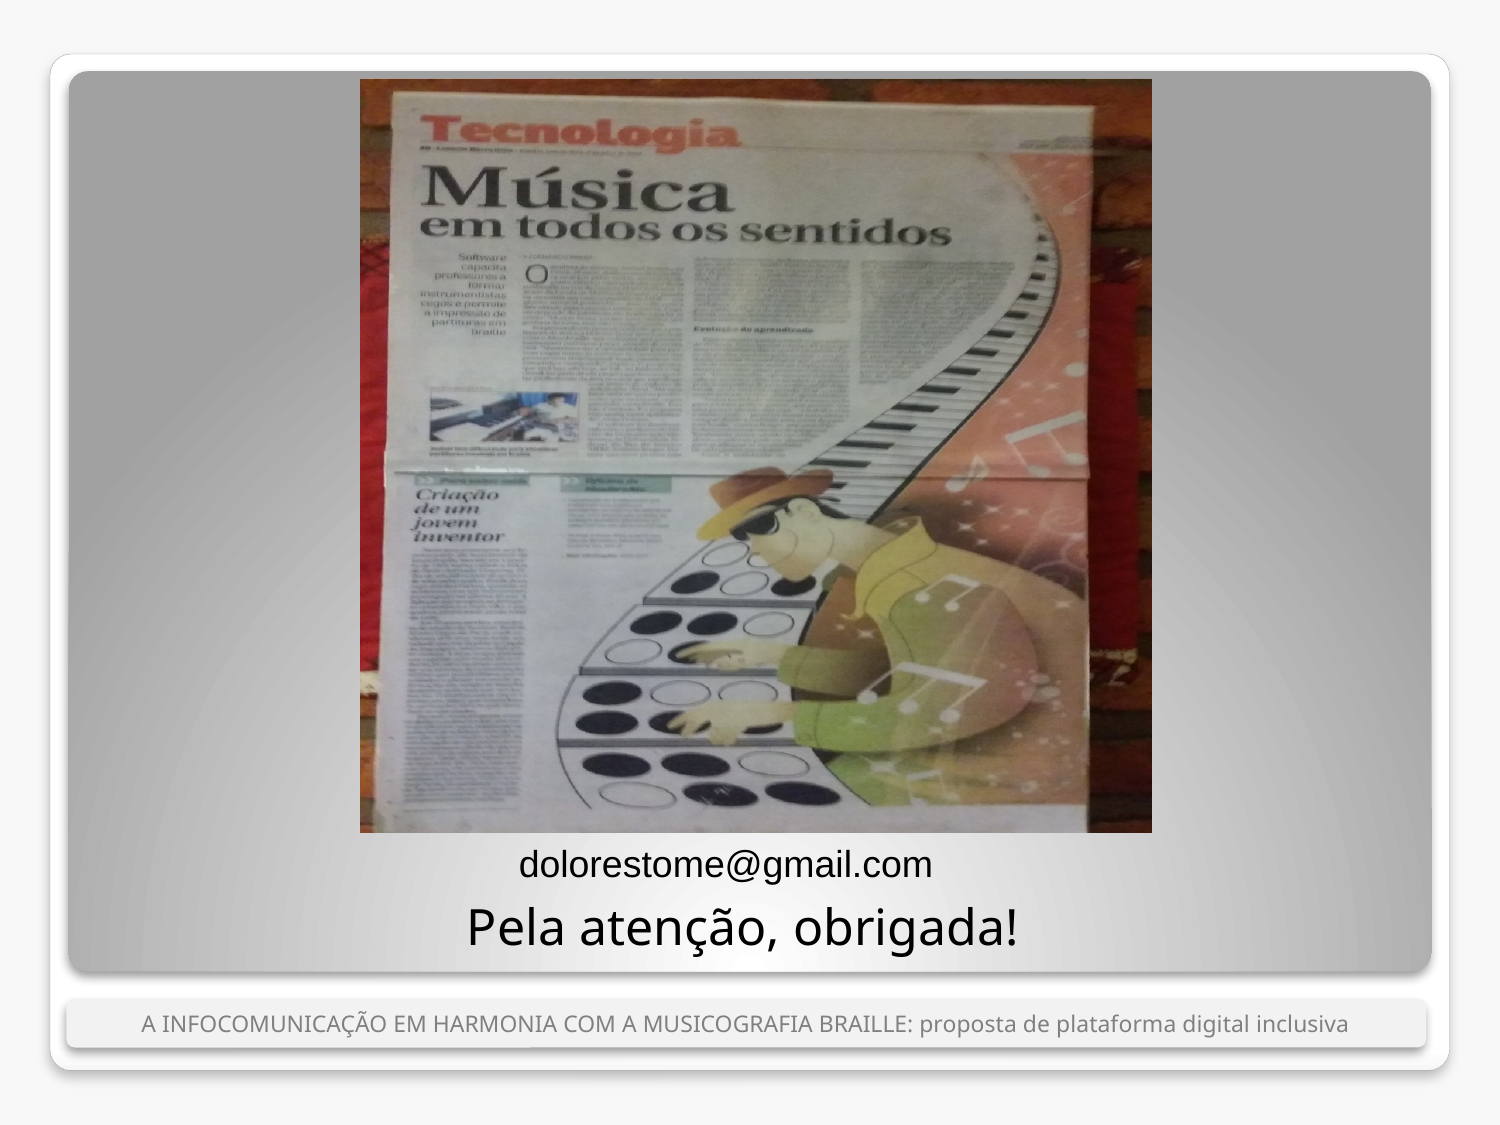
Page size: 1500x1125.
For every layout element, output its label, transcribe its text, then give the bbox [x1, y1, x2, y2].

text_box A INFOCOMUNICAÇÃO EM HARMONIA COM A MUSICOGRAFIA BRAILLE: proposta de plataforma digital inclusiva [66, 998, 1427, 1048]
text_box dolorestome@gmail.com [504, 866, 949, 893]
picture [360, 59, 1152, 852]
text_box Pela atenção, obrigada! [452, 888, 1034, 964]
